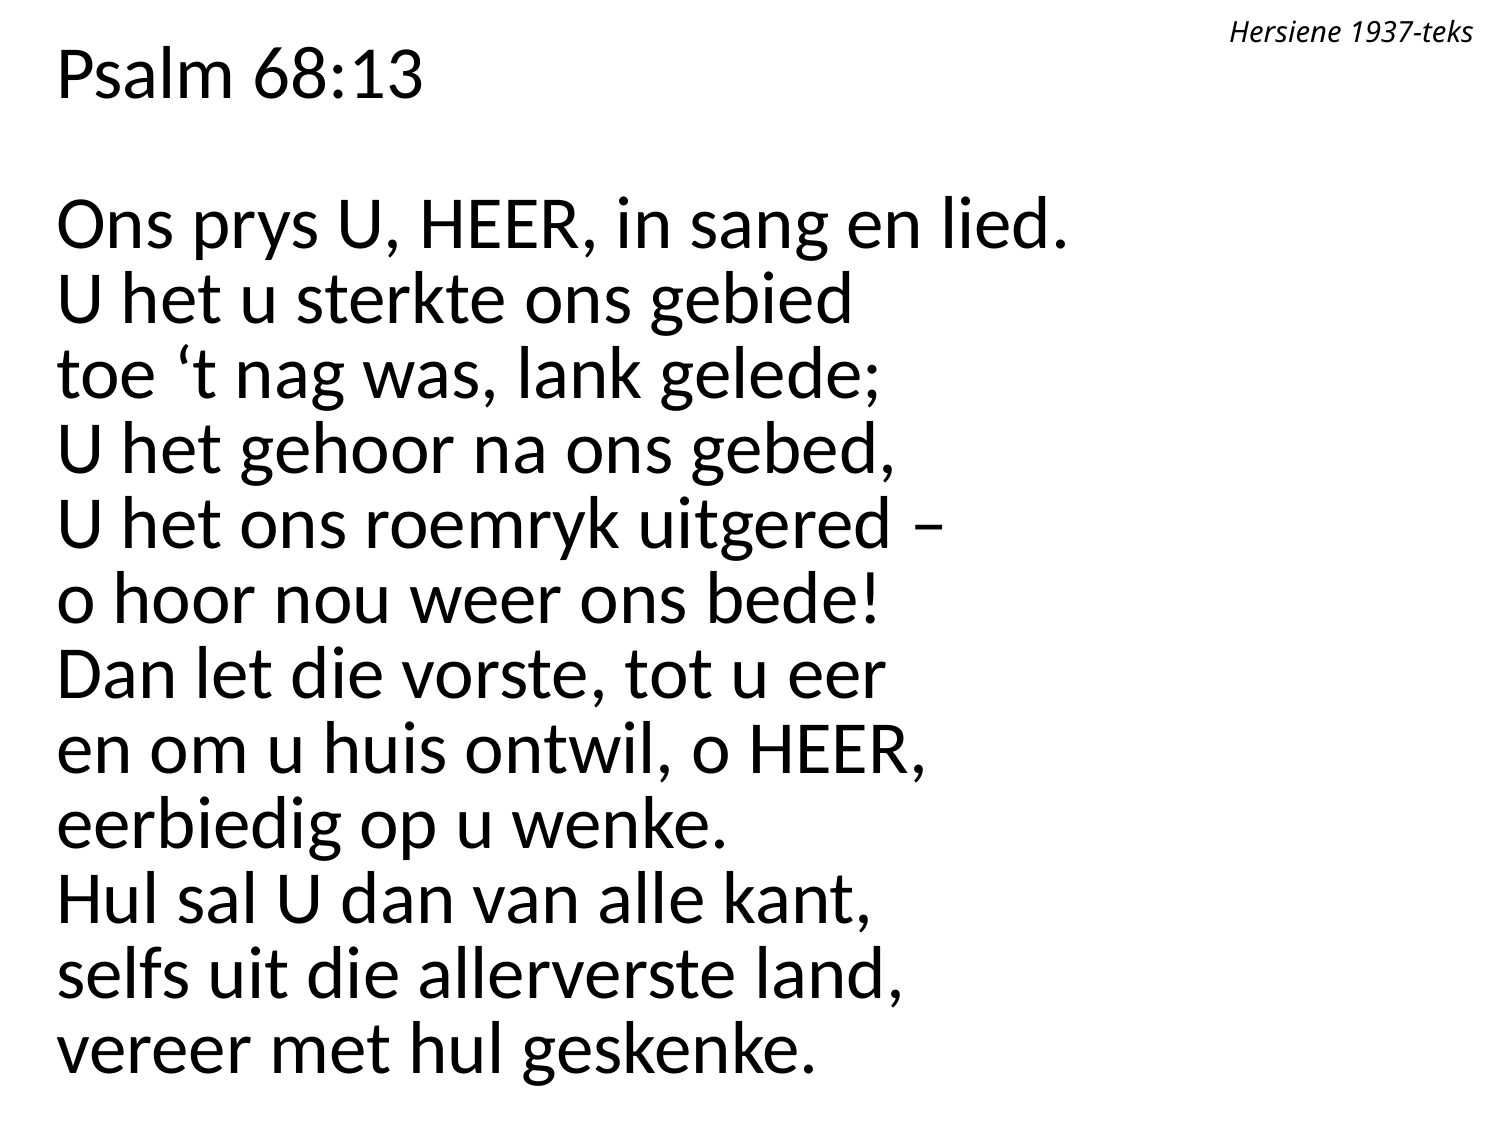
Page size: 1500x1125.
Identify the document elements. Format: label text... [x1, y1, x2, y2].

text_box Hersiene 1937-teks [1214, 5, 1489, 56]
text_box Psalm 68:13 Ons prys U, Heer, in sang en lied. U het u sterkte ons gebied toe ‘t nag was, lank gelede; U het gehoor na ons gebed, U het ons roemryk uitgered – o hoor nou weer ons bede! Dan let die vorste, tot u eer en om u huis ontwil, o Heer, eerbiedig op u wenke. Hul sal U dan van alle kant, selfs uit die allerverste land, vereer met hul geskenke. [41, 30, 1453, 1096]
